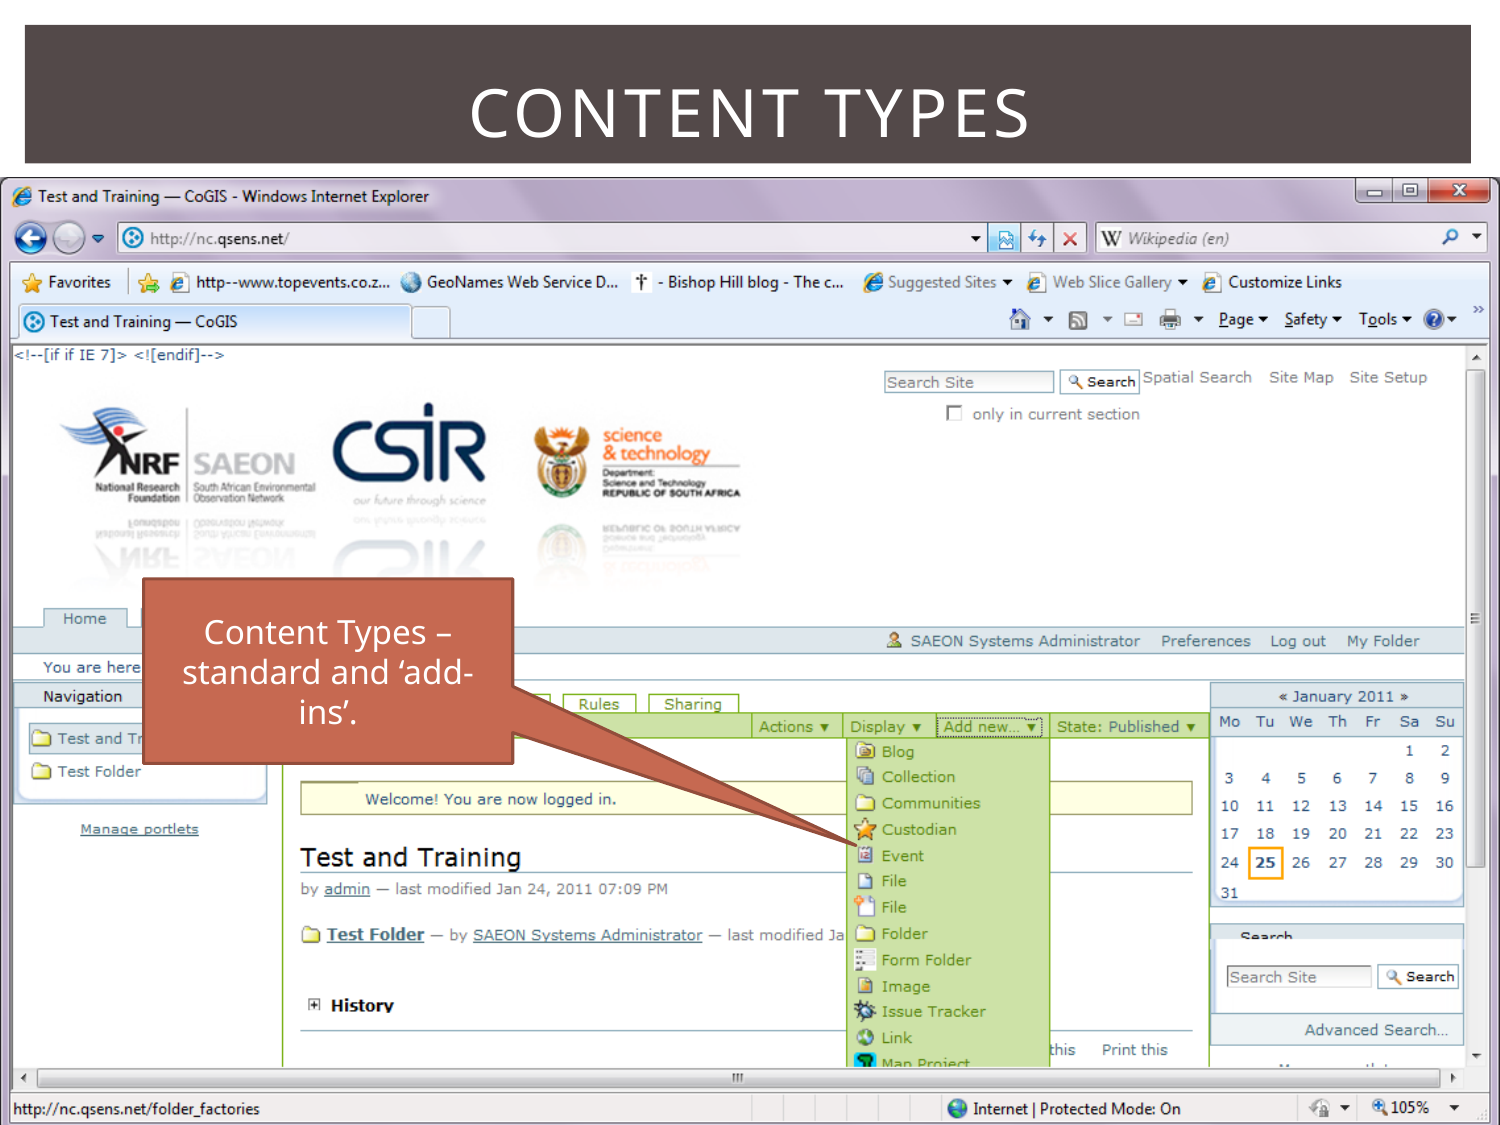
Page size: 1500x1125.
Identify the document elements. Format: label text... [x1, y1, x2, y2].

title Content Types [62, 58, 1438, 164]
picture [0, 176, 1500, 1125]
